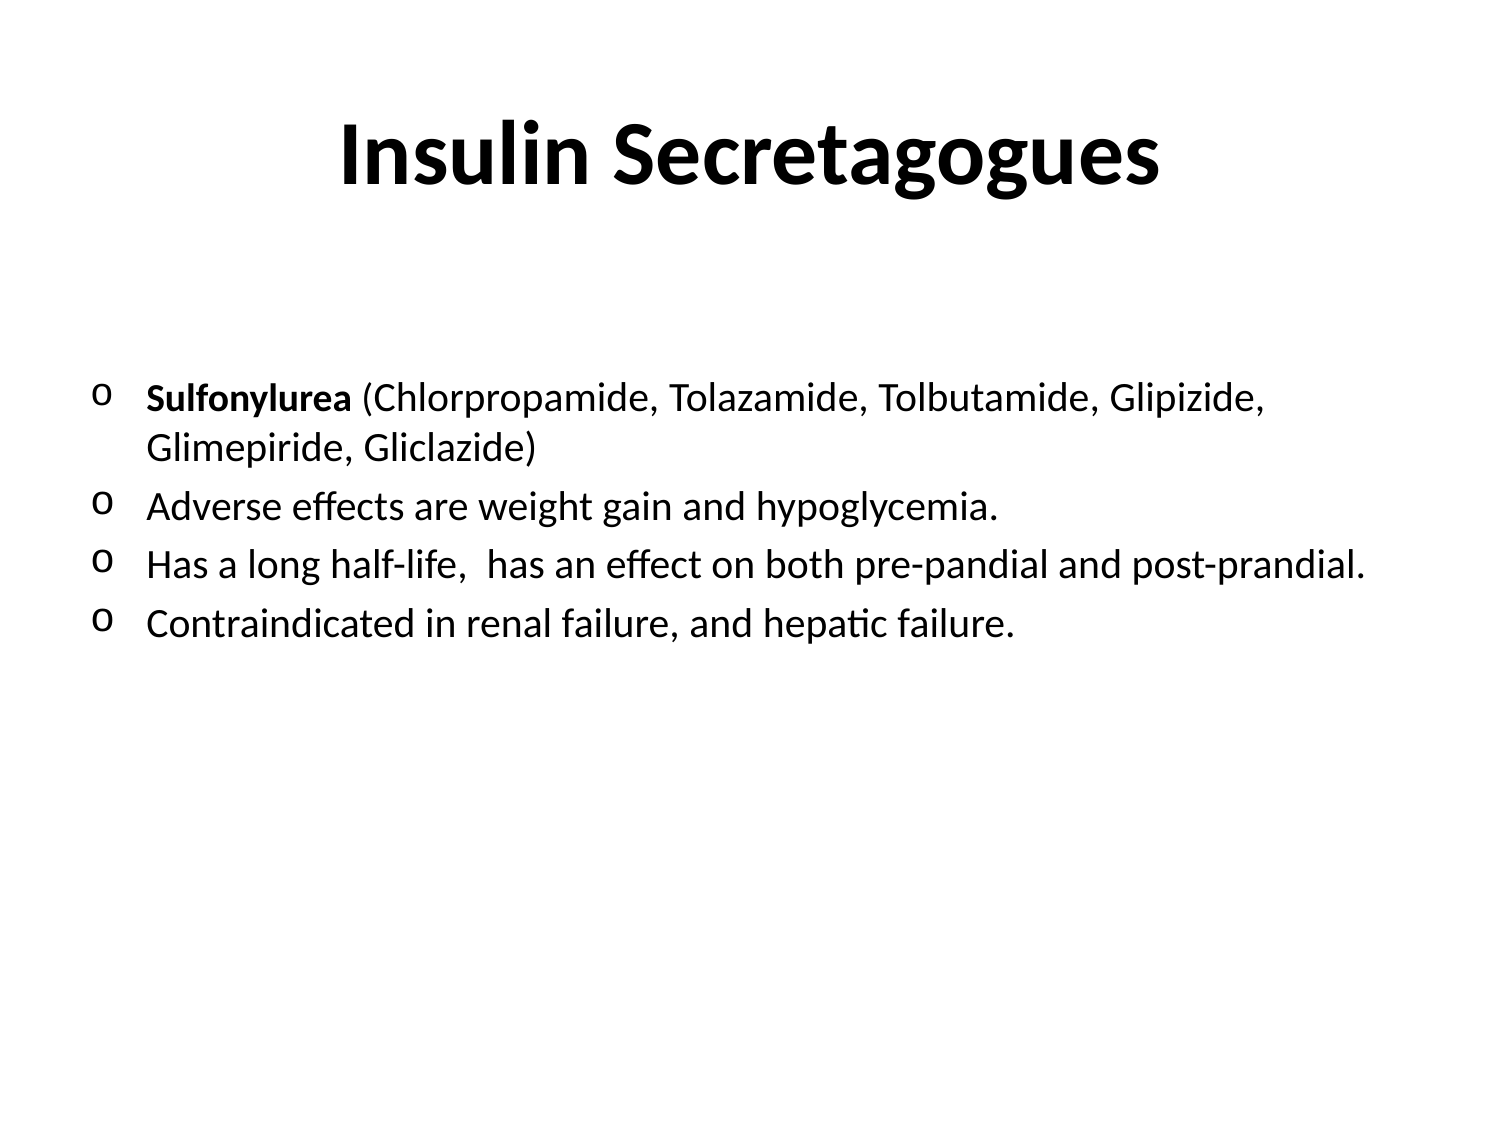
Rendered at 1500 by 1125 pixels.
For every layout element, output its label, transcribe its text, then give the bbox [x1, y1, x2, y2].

title Insulin Secretagogues [75, 45, 1425, 250]
list Sulfonylurea (Chlorpropamide, Tolazamide, Tolbutamide, Glipizide, Glimepiride, Gliclazide) Adverse effects are weight gain and hypoglycemia. Has a long half-life, has an effect on both pre-pandial and post-prandial. Contraindicated in renal failure, and hepatic failure. [75, 362, 1425, 1005]
